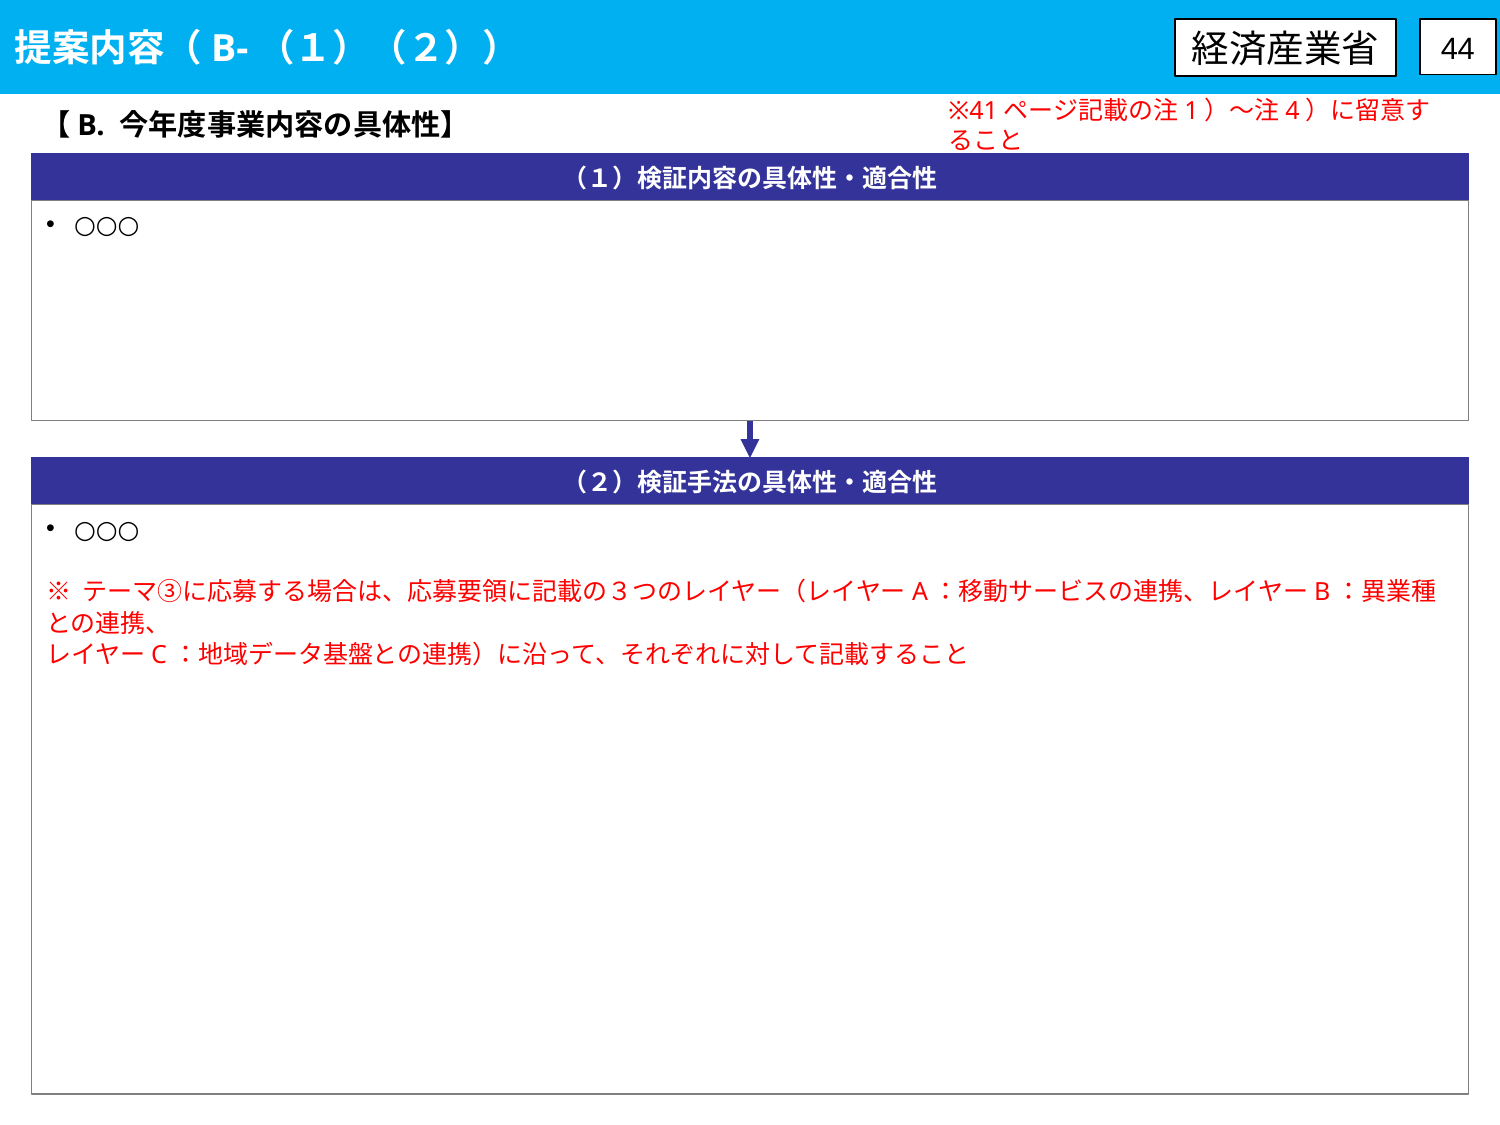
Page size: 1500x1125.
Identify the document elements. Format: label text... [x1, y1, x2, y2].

text_box ○○○ [29, 198, 1471, 423]
text_box 【B. 今年度事業内容の具体性】 [26, 98, 561, 149]
text_box 提案内容（B-（１）（２）） [0, 0, 1500, 94]
text_box ※41ページ記載の注1）～注4）に留意すること [931, 99, 1470, 150]
text_box ○○○ ※ テーマ③に応募する場合は、応募要領に記載の３つのレイヤー（レイヤーA：移動サービスの連携、レイヤーB：異業種との連携、 レイヤーC：地域データ基盤との連携）に沿って、それぞれに対して記載すること [29, 503, 1471, 1096]
text_box （１）検証内容の具体性・適合性 [29, 151, 1471, 198]
text_box 44 [1418, 17, 1498, 77]
text_box （２）検証手法の具体性・適合性 [29, 456, 1471, 503]
text_box 経済産業省 [1173, 17, 1398, 78]
